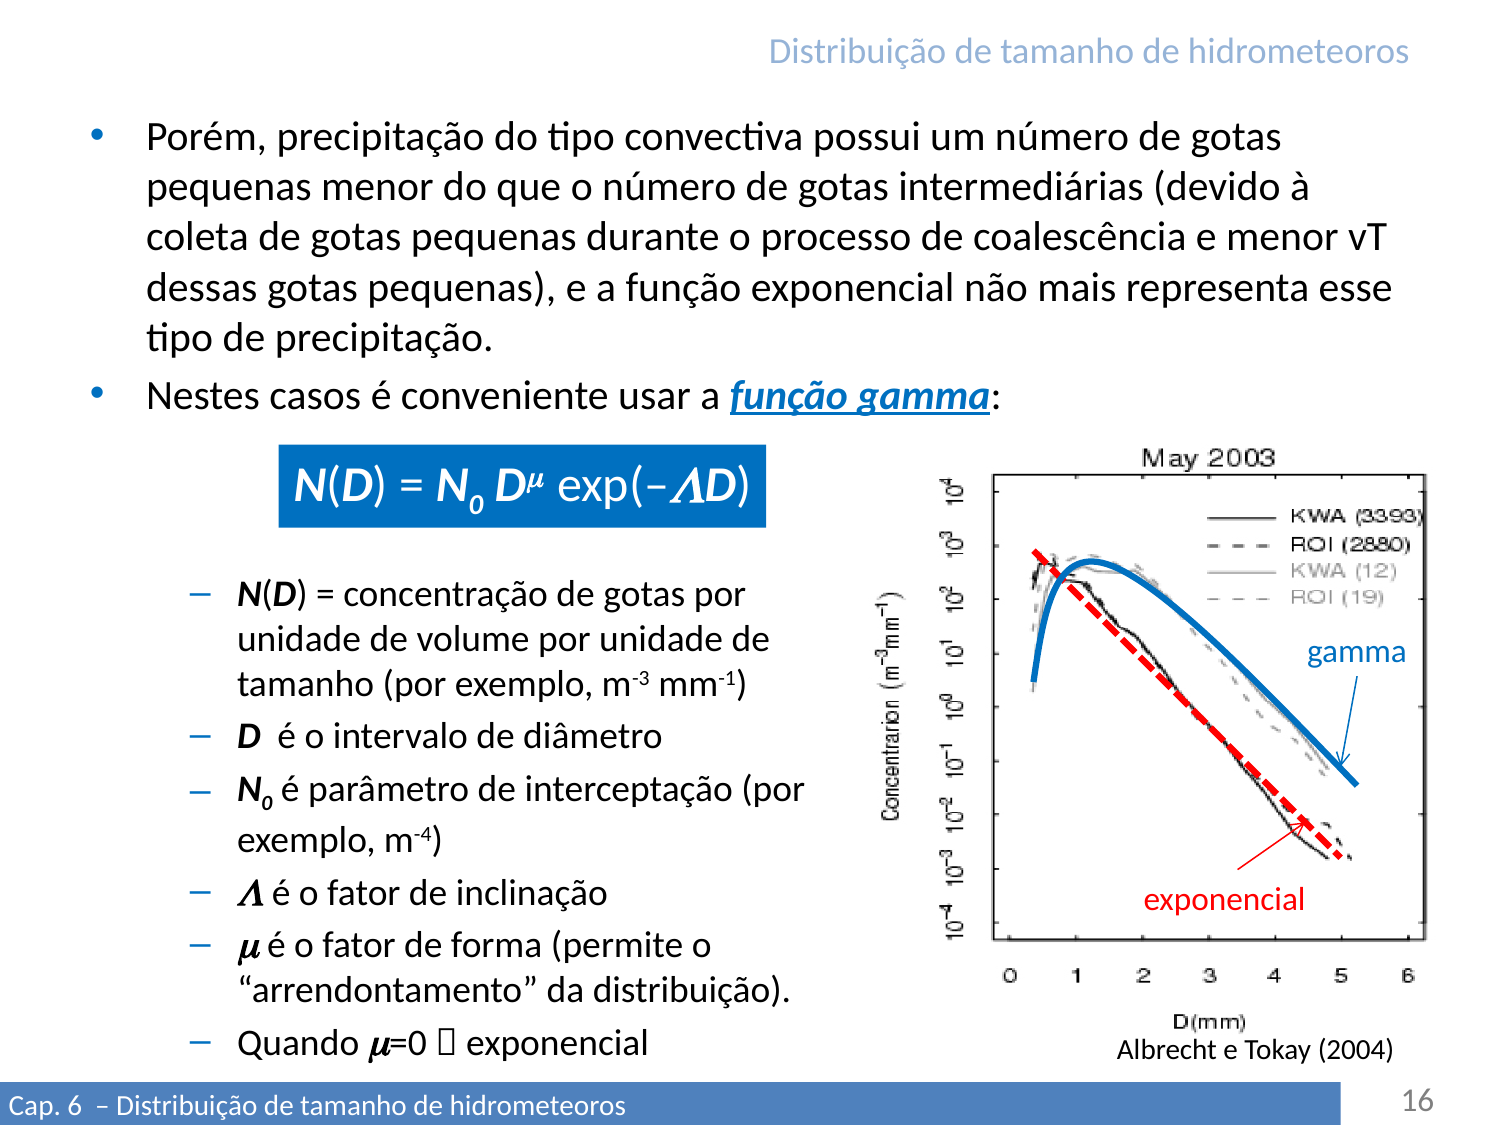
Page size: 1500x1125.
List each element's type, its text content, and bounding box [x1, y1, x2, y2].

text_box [1033, 550, 1341, 859]
text_box N(D) = concentração de gotas por unidade de volume por unidade de tamanho (por exemplo, m-3 mm-1) D é o intervalo de diâmetro N0 é parâmetro de interceptação (por exemplo, m-4) L é o fator de inclinação m é o fator de forma (permite o “arrendontamento” da distribuição). Quando m=0  exponencial [100, 561, 869, 1123]
title Distribuição de tamanho de hidrometeoros [75, 19, 1425, 79]
list Porém, precipitação do tipo convectiva possui um número de gotas pequenas menor do que o número de gotas intermediárias (devido à coleta de gotas pequenas durante o processo de coalescência e menor vT dessas gotas pequenas), e a função exponencial não mais representa esse tipo de precipitação. Nestes casos é conveniente usar a função gamma: [75, 101, 1425, 1071]
text_box N(D) = N0 Dm exp(–LD) [278, 444, 767, 528]
picture [867, 443, 1436, 1036]
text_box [1340, 676, 1358, 767]
text_box Albrecht e Tokay (2004) [1102, 1043, 1410, 1073]
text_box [1237, 822, 1306, 870]
